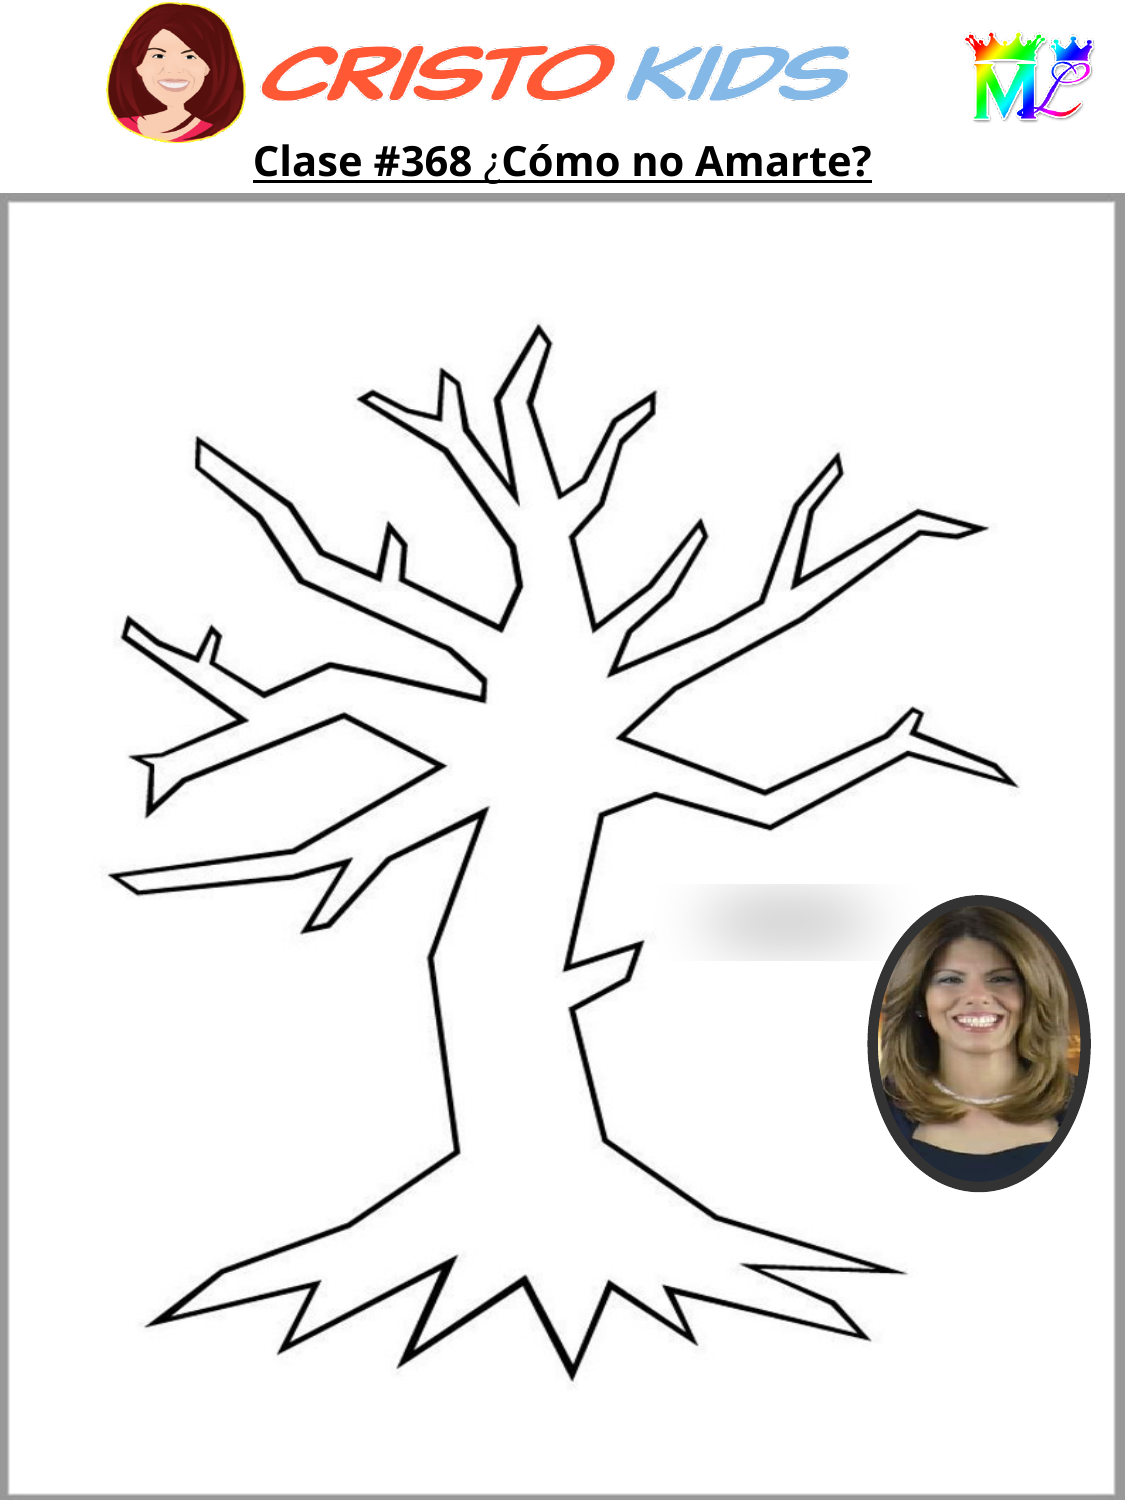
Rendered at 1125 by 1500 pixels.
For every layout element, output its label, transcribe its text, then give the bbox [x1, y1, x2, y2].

picture [73, 0, 867, 147]
picture [960, 28, 1098, 123]
picture [0, 193, 1125, 1500]
text_box Clase #368 ¿Cómo no Amarte? [184, 127, 941, 193]
